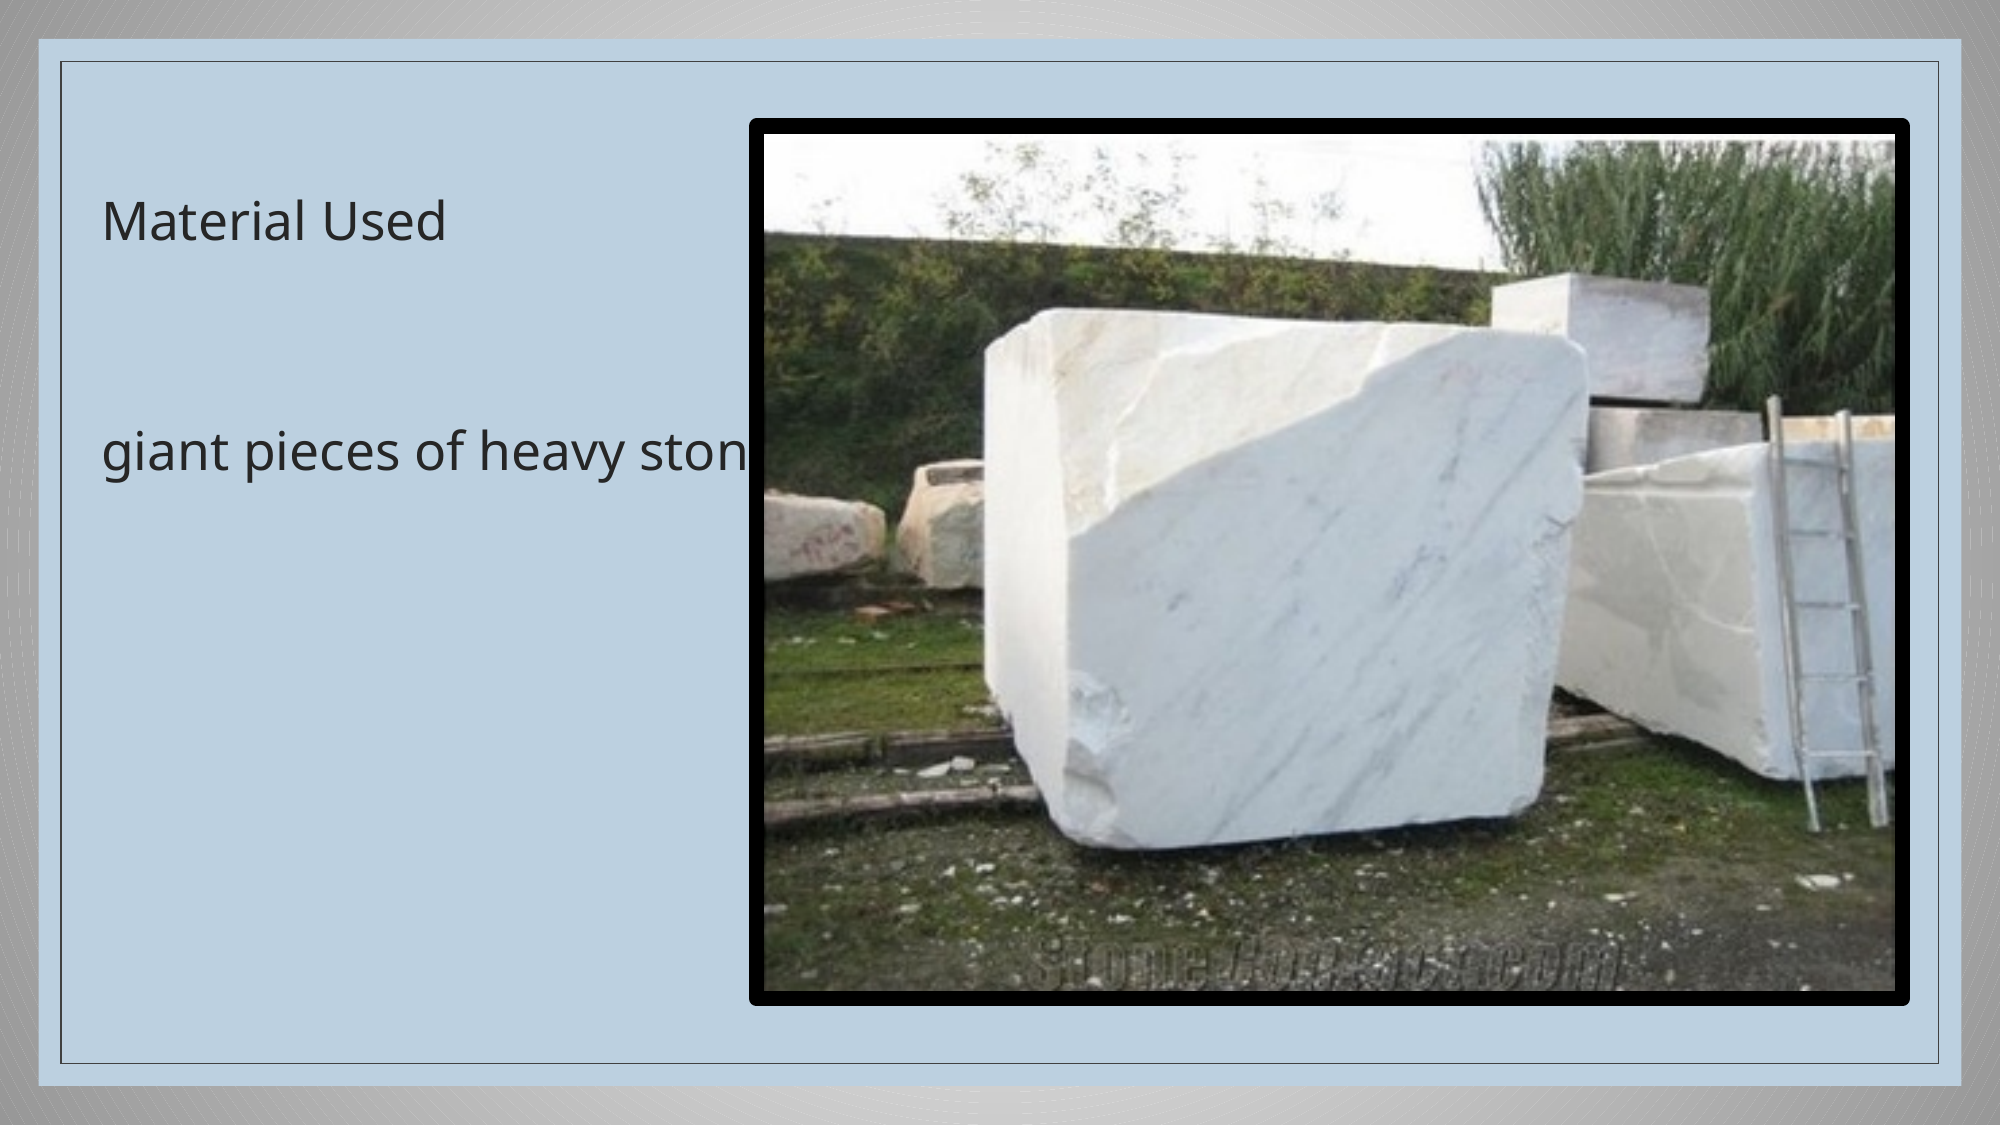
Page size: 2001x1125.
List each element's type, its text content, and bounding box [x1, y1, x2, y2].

picture [764, 133, 1895, 992]
title Material Used giant pieces of heavy stone [86, 181, 749, 495]
